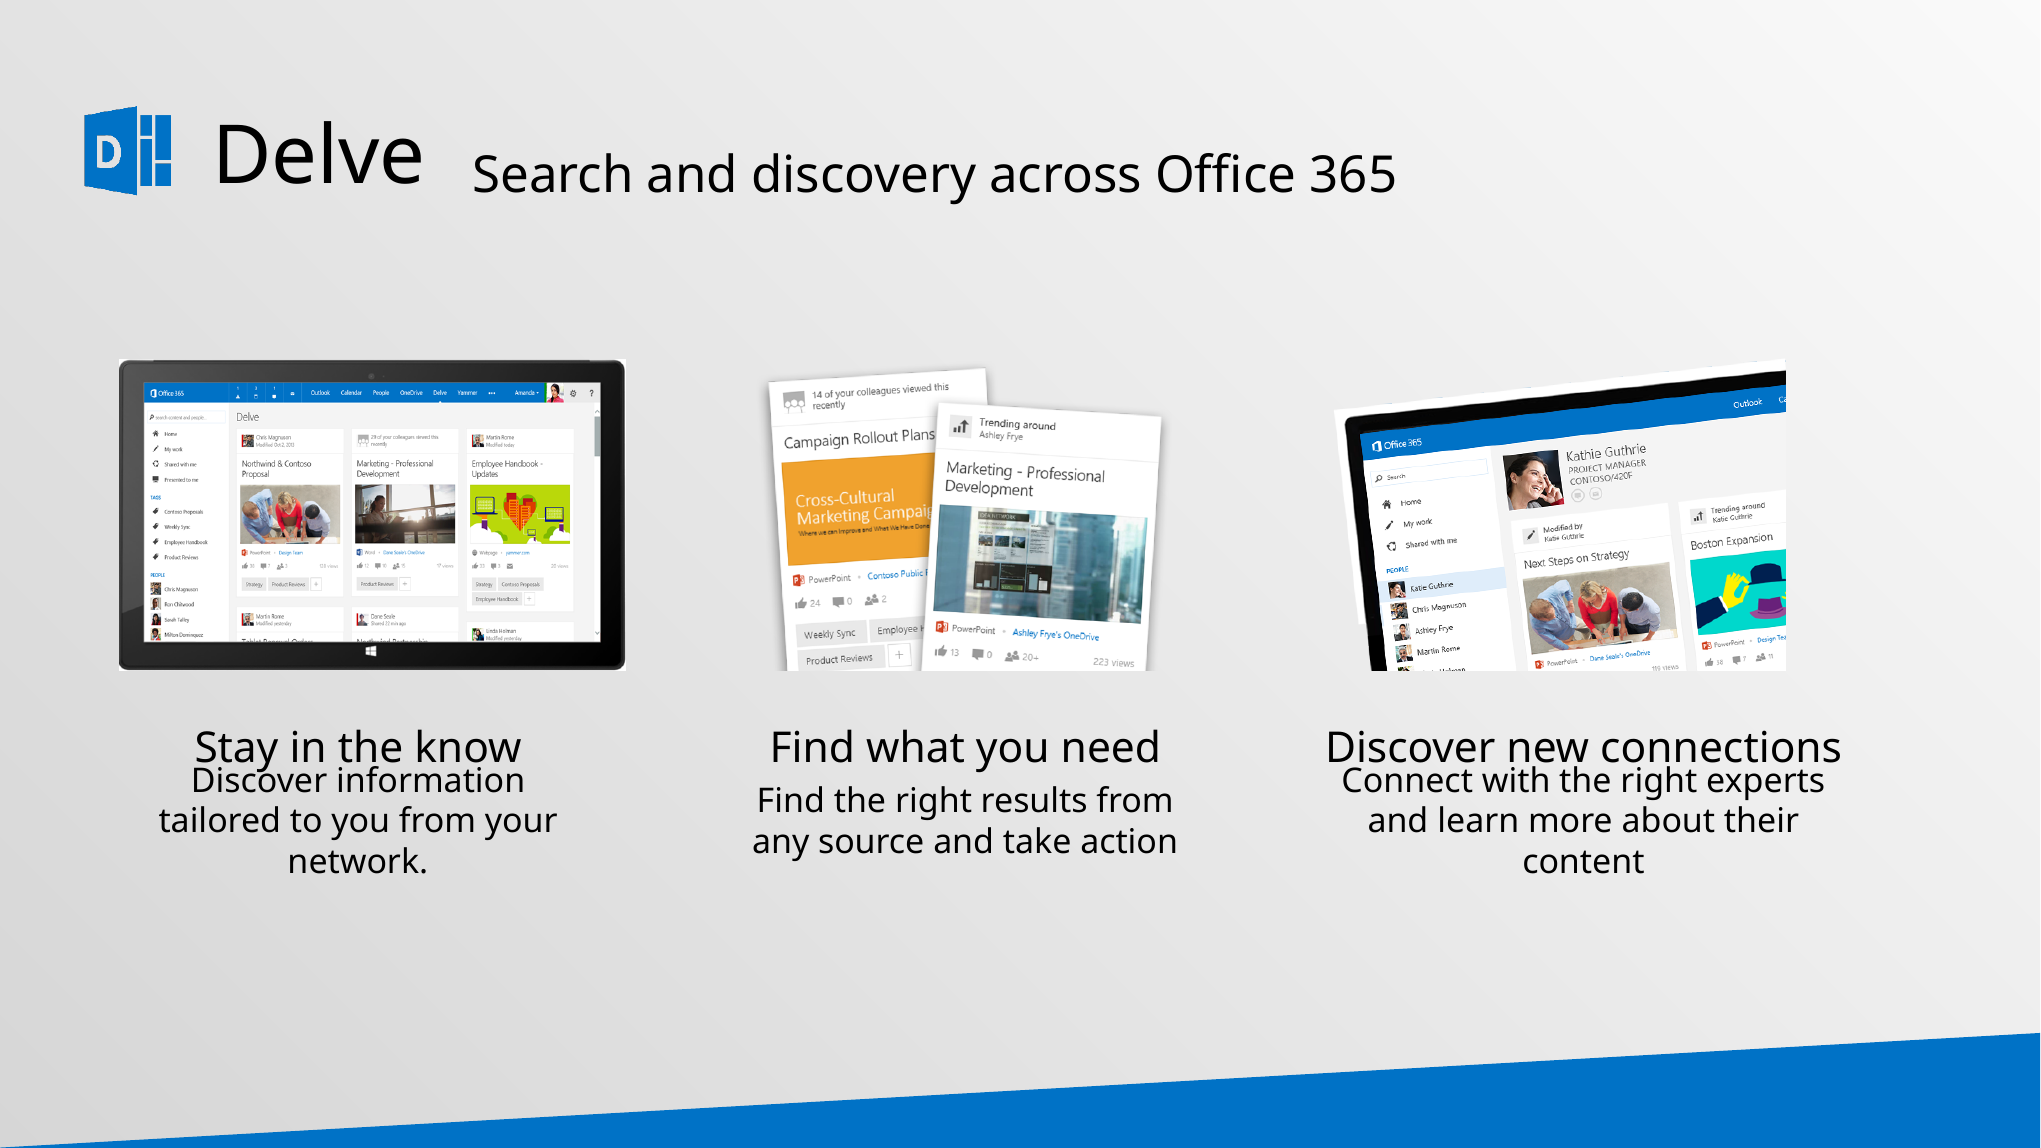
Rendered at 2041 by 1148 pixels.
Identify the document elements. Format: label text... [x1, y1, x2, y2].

picture [68, 91, 187, 210]
text_box Search and discovery across Office 365 [457, 121, 1576, 192]
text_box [698, 697, 1232, 863]
picture [1332, 356, 1786, 671]
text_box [1300, 697, 1867, 863]
text_box [0, 1031, 2041, 1148]
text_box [125, 697, 591, 863]
title Delve [197, 86, 458, 209]
picture [717, 338, 1198, 671]
picture [119, 359, 626, 671]
